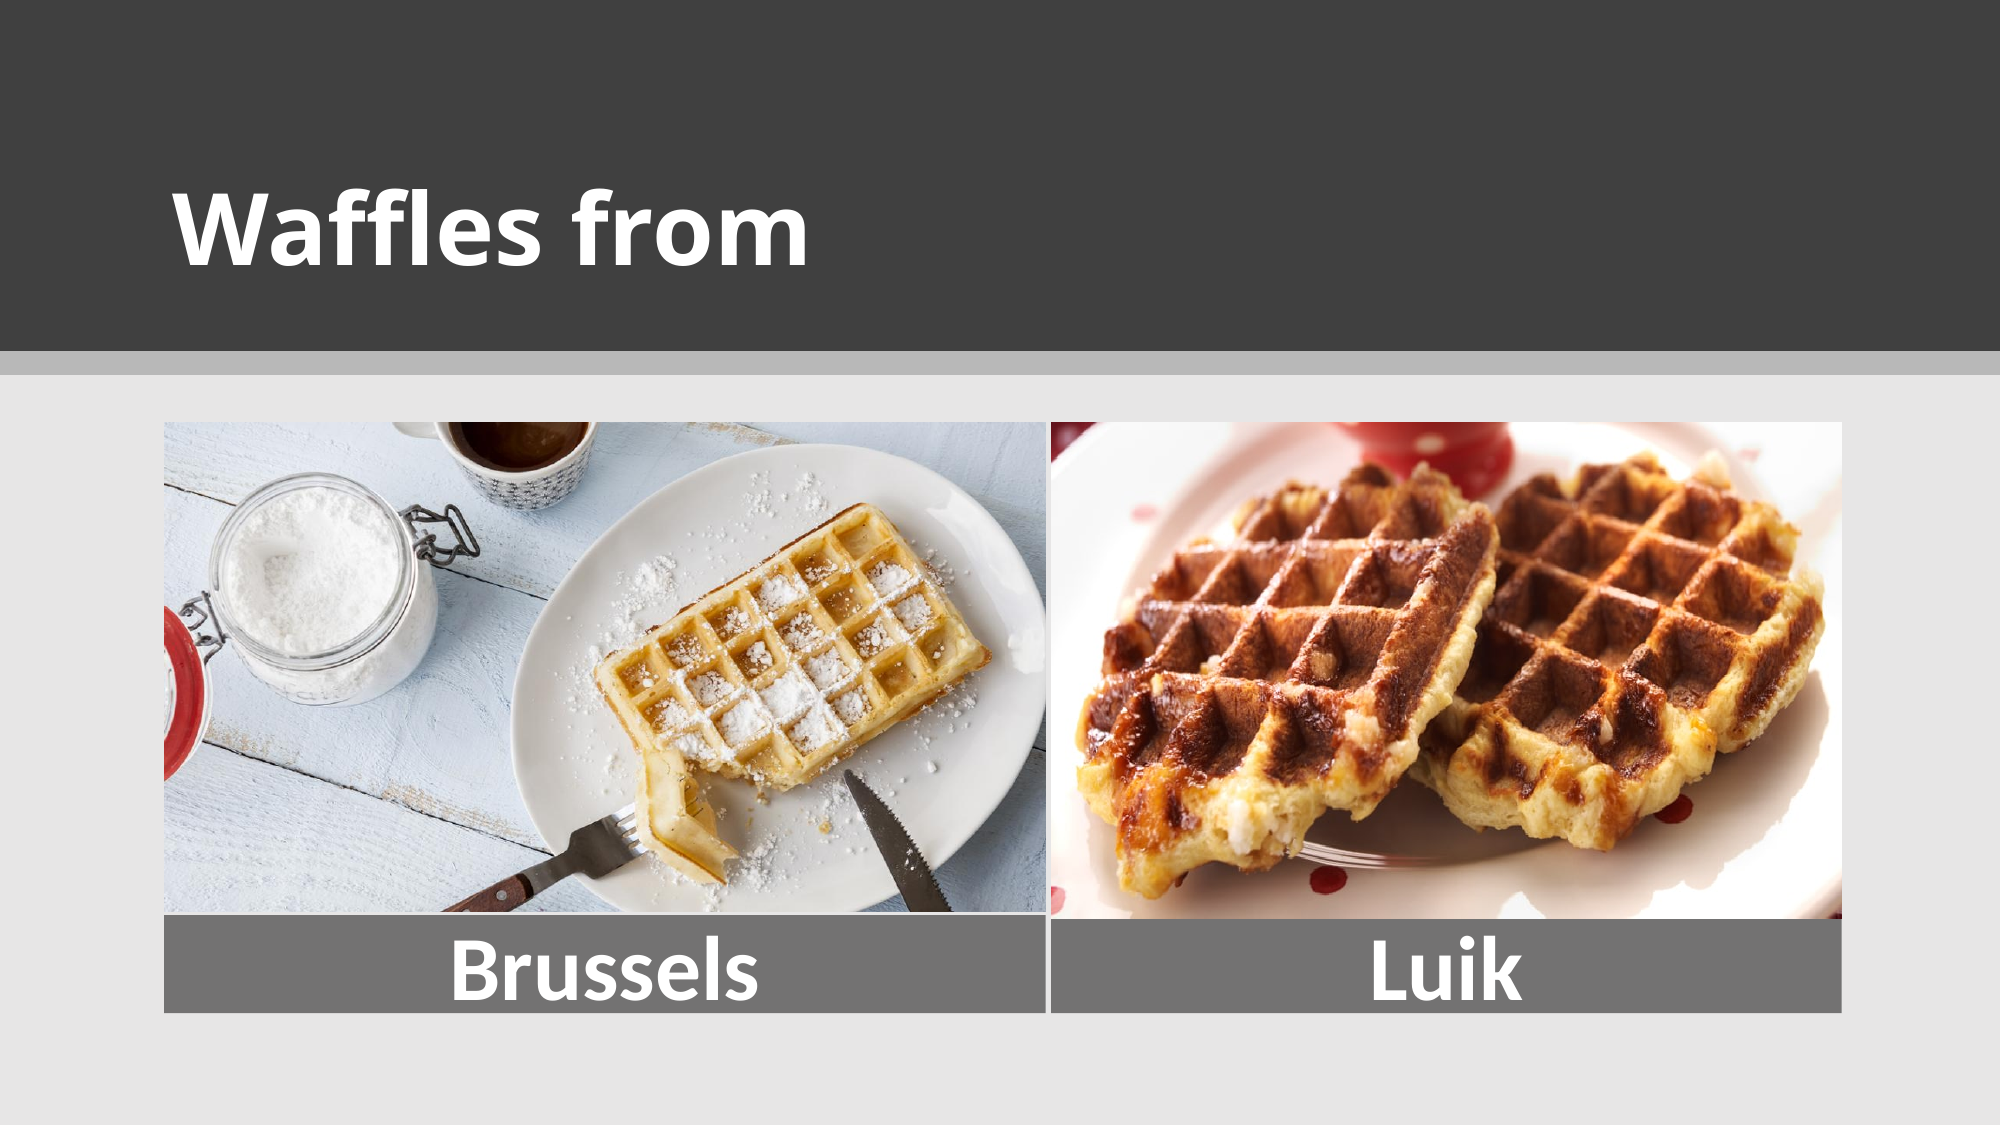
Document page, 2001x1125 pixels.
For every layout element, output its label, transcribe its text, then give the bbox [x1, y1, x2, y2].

text_box [0, 350, 2000, 376]
text_box Brussels [164, 915, 1046, 1014]
text_box [0, 0, 2000, 350]
picture [1050, 422, 1842, 919]
text_box [0, 376, 2000, 1125]
picture [164, 422, 1046, 913]
title Waffles from [157, 71, 1844, 295]
text_box Luik [1051, 919, 1842, 1014]
